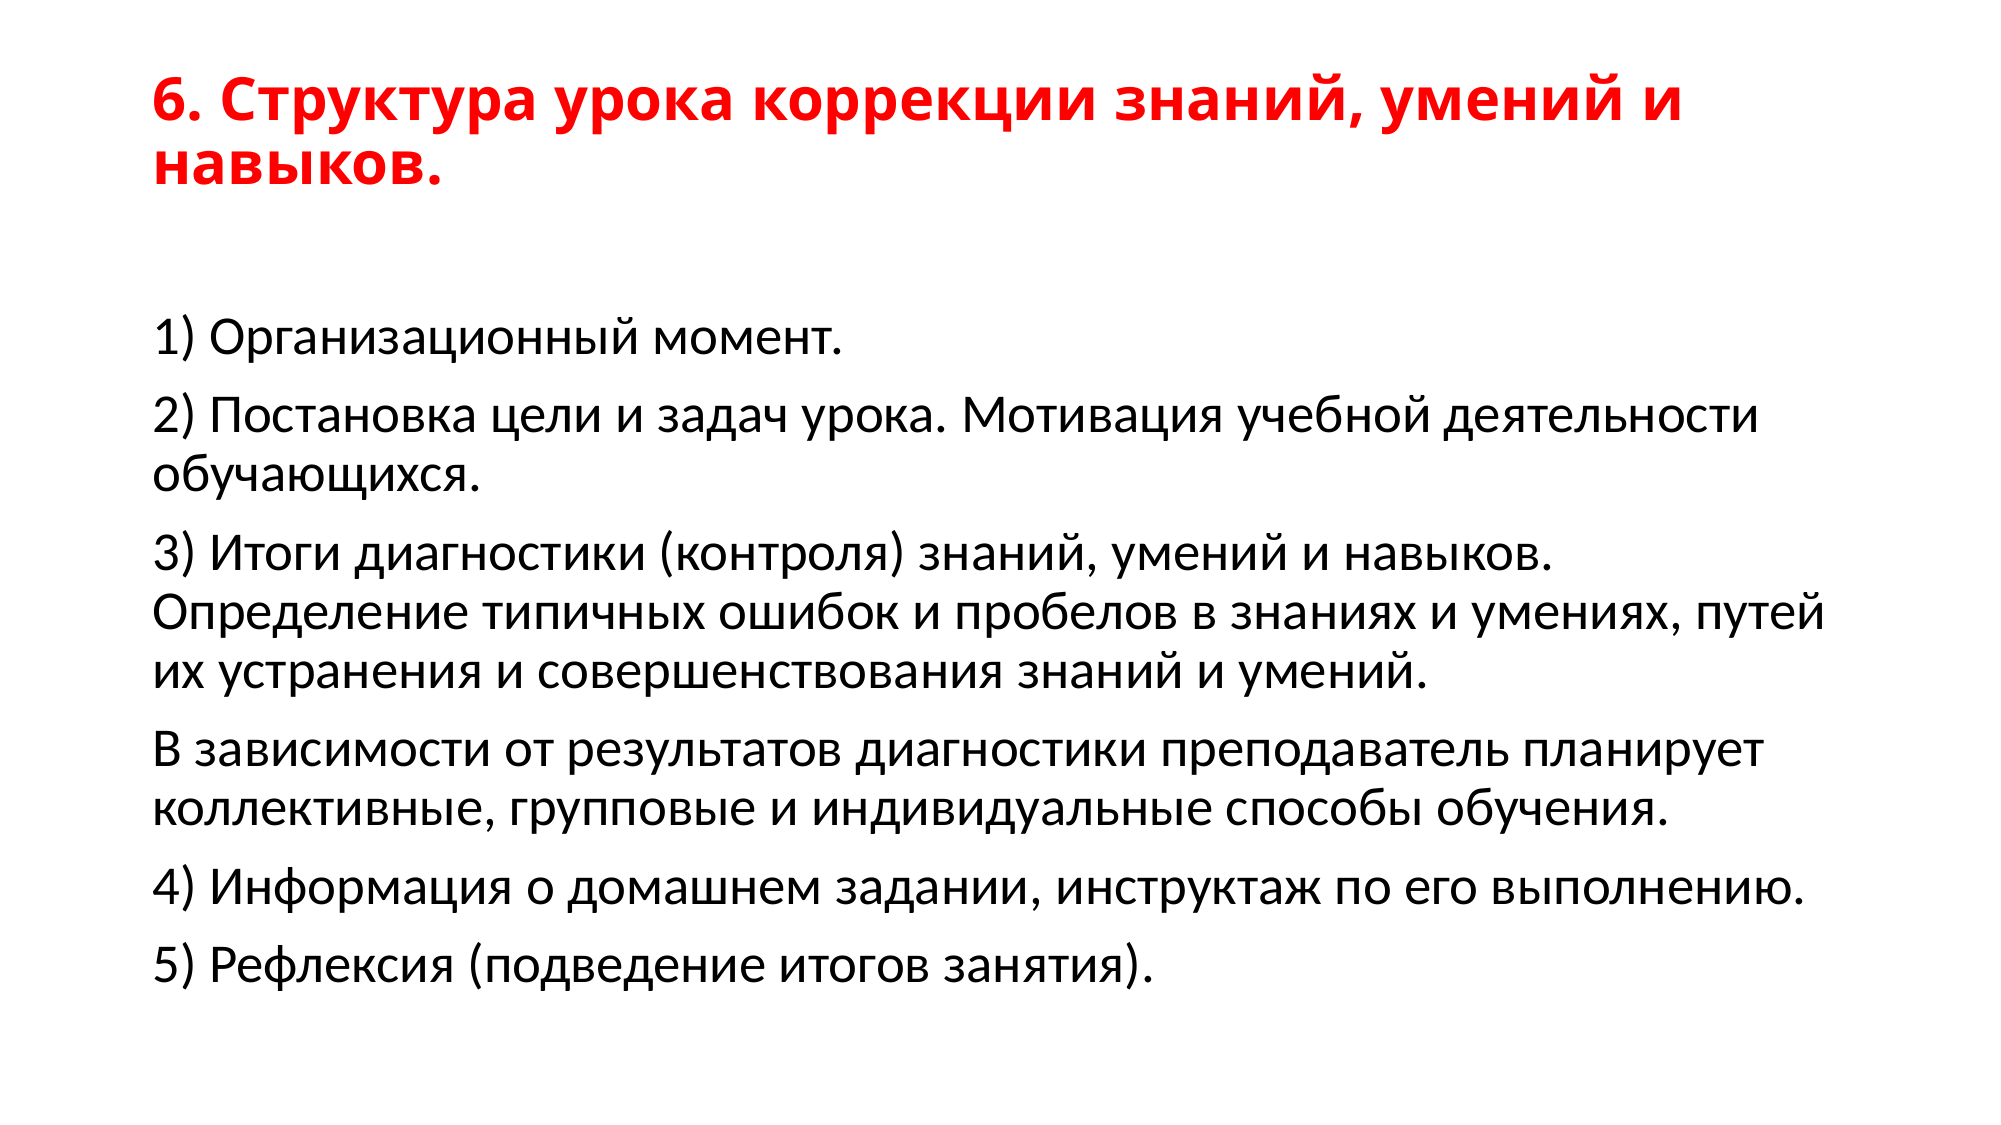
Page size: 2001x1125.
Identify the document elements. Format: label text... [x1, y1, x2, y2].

title 6. Структура урока коррекции знаний, умений и навыков. [137, 59, 1863, 278]
list 1) Организационный момент. 2) Постановка цели и задач урока. Мотивация учебной деятельности обучающихся. 3) Итоги диагностики (контроля) знаний, умений и навыков. Определение типичных ошибок и пробелов в знаниях и умениях, путей их устранения и совершенствования знаний и умений. В зависимости от результатов диагностики преподаватель планирует коллективные, групповые и индивидуальные способы обучения. 4) Информация о домашнем задании, инструктаж по его выполнению. 5) Рефлексия (подведение итогов занятия). [137, 299, 1863, 1014]
